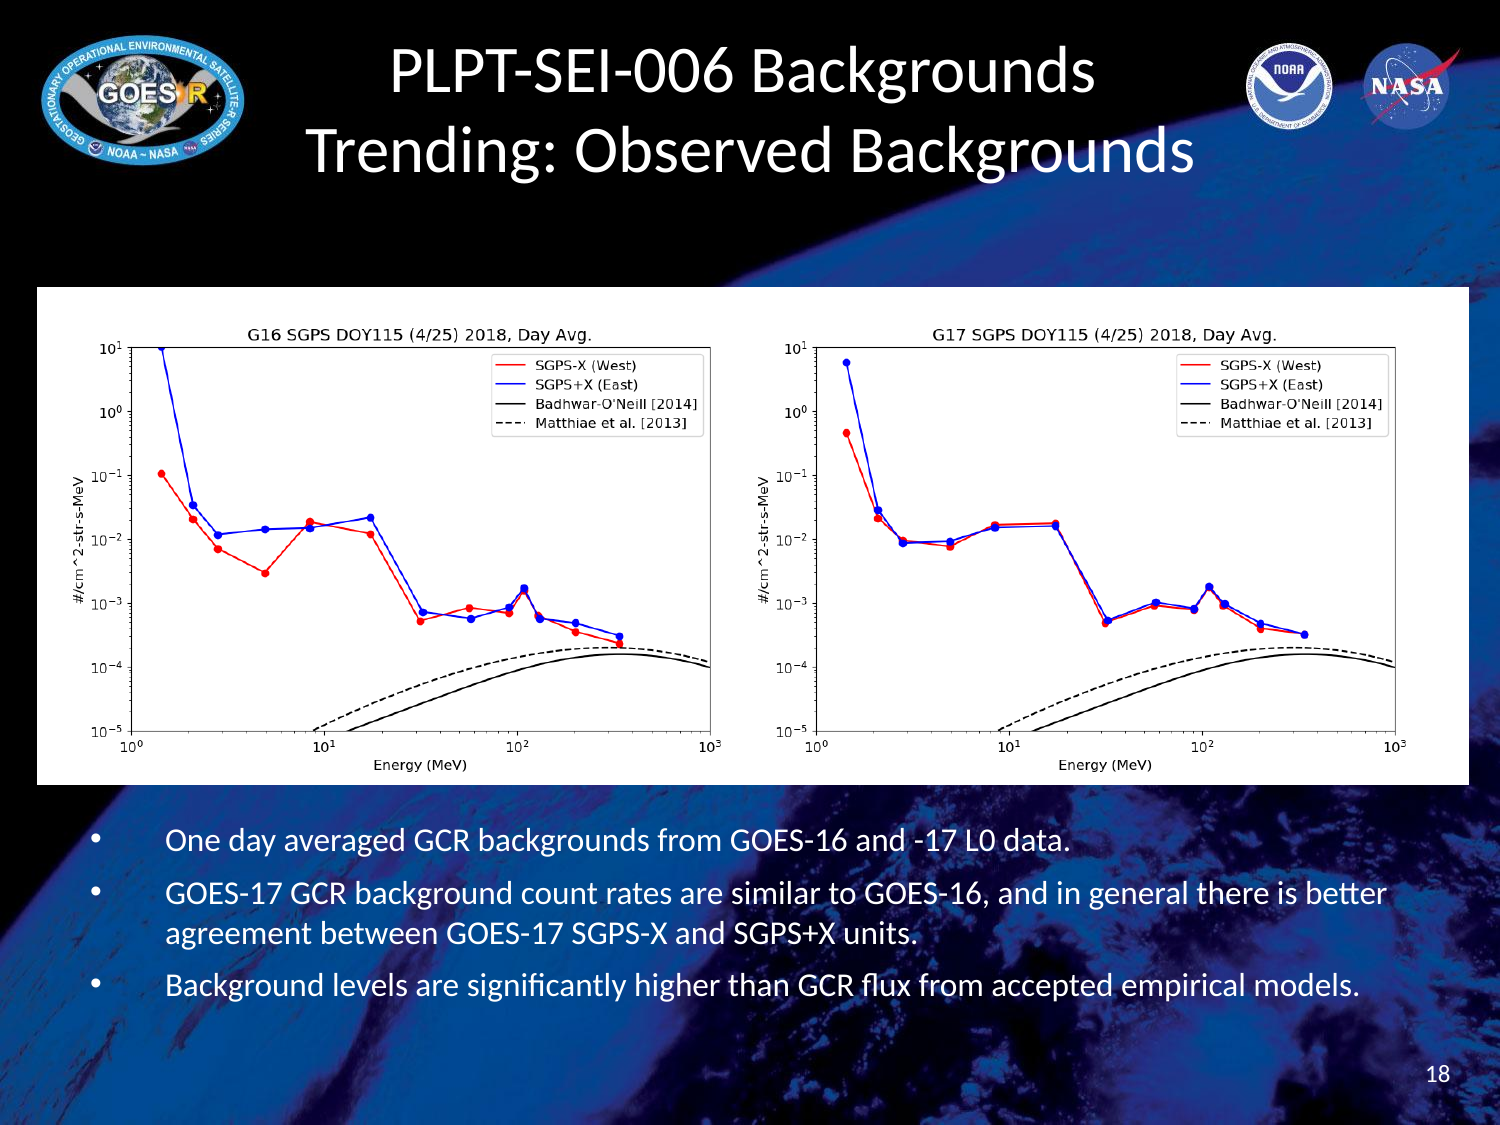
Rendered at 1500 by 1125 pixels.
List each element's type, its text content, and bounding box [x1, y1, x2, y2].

list One day averaged GCR backgrounds from GOES-16 and -17 L0 data. GOES-17 GCR background count rates are similar to GOES-16, and in general there is better agreement between GOES-17 SGPS-X and SGPS+X units. Background levels are significantly higher than GCR flux from accepted empirical models. [75, 811, 1425, 1063]
picture [0, 0, 1500, 1125]
title PLPT-SEI-006 Backgrounds Trending: Observed Backgrounds [225, 24, 1277, 188]
slide_number 18 [1353, 1042, 1466, 1103]
